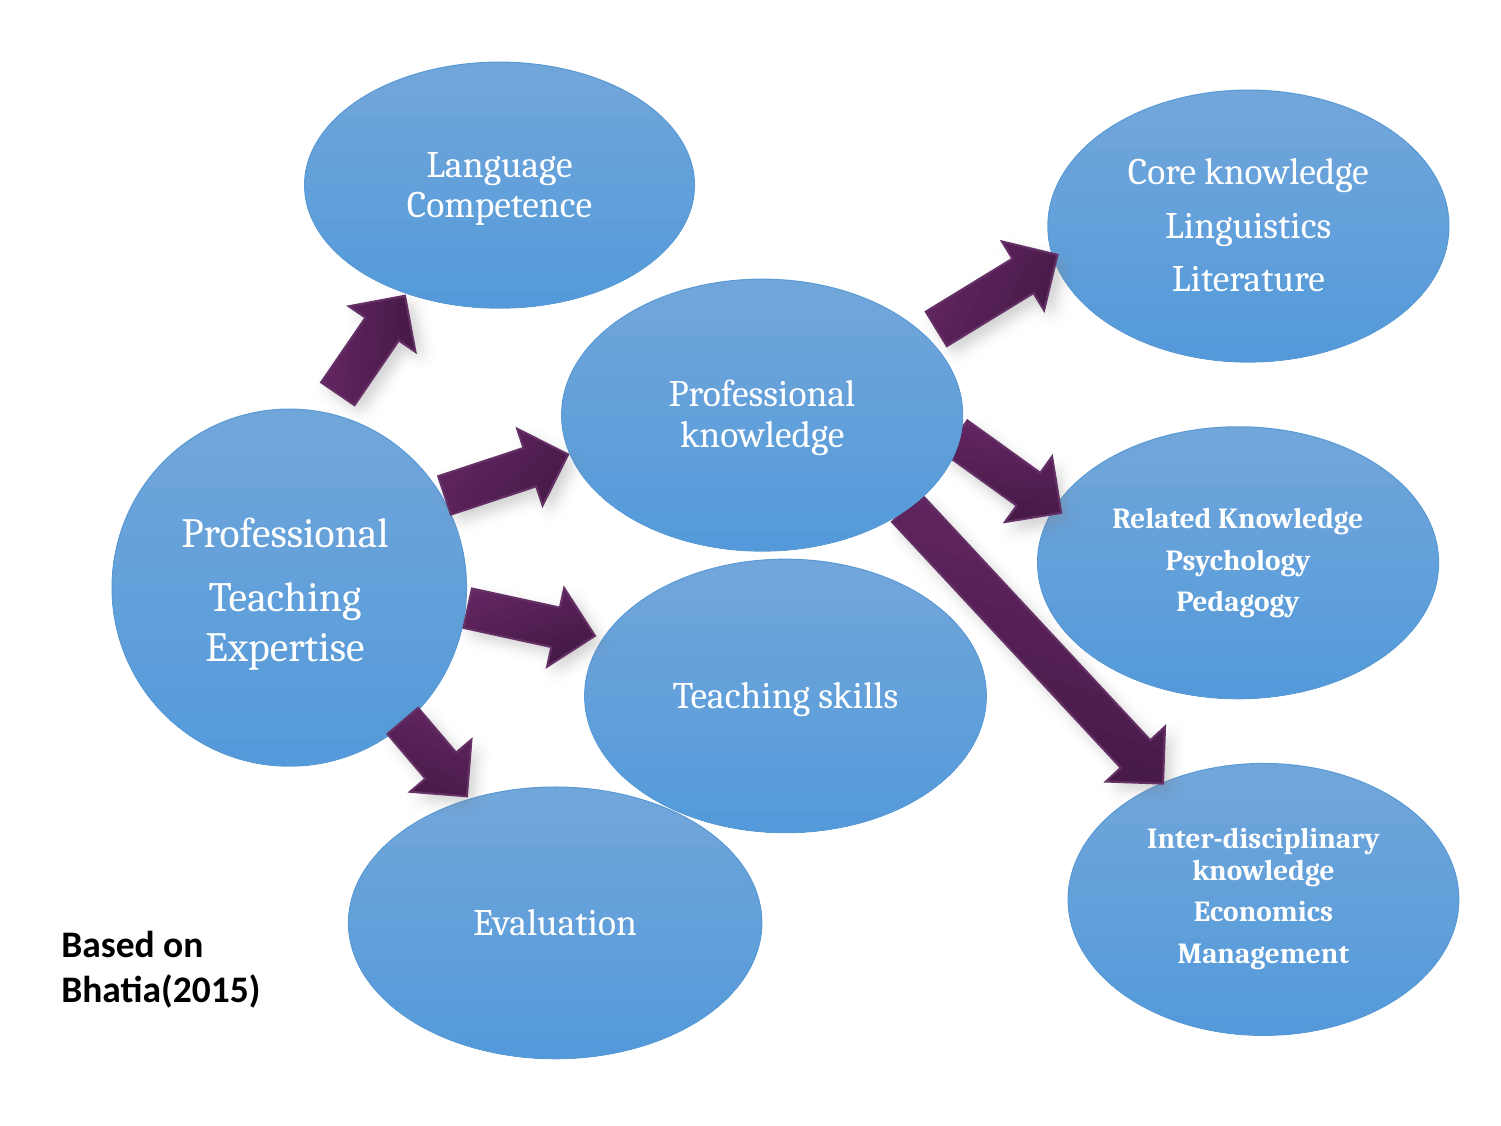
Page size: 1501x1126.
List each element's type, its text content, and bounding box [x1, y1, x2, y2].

text_box Based on Bhatia(2015) [46, 912, 319, 1017]
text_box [304, 62, 695, 405]
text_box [994, 457, 1459, 1036]
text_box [943, 426, 1439, 699]
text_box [111, 409, 467, 767]
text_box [348, 709, 762, 1059]
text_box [466, 559, 987, 833]
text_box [925, 90, 1449, 363]
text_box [441, 279, 963, 552]
